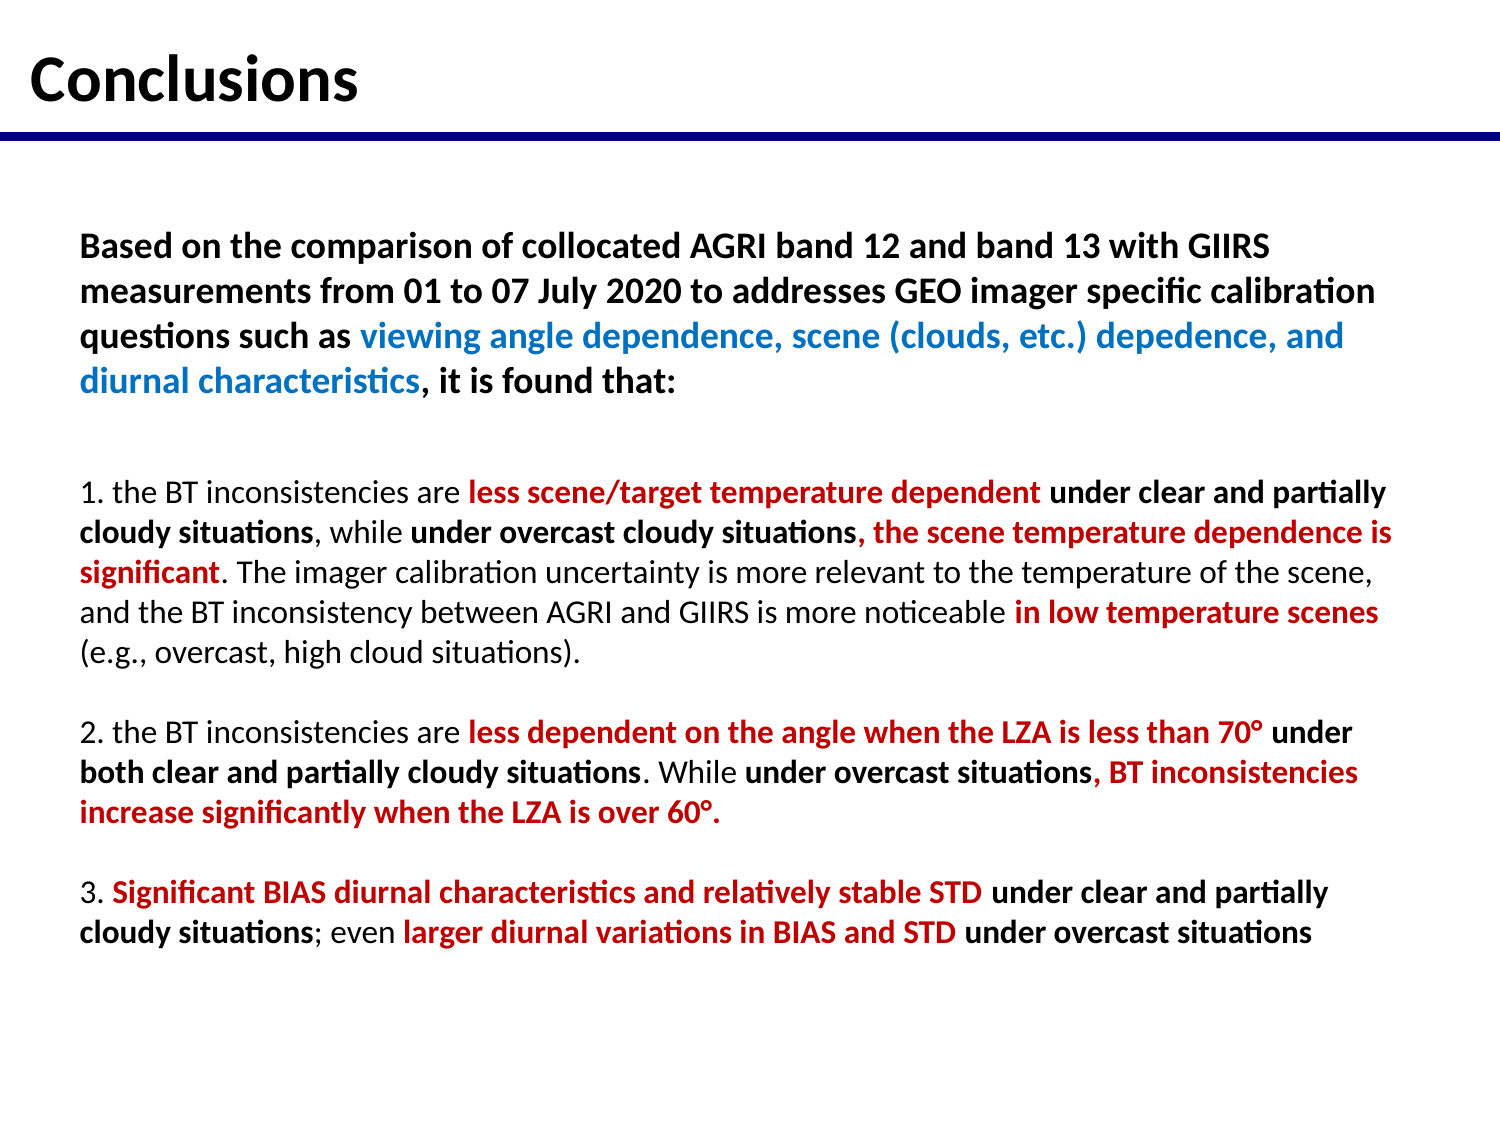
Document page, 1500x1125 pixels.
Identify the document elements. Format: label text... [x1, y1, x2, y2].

text_box Based on the comparison of collocated AGRI band 12 and band 13 with GIIRS measurements from 01 to 07 July 2020 to addresses GEO imager specific calibration questions such as viewing angle dependence, scene (clouds, etc.) depedence, and diurnal characteristics, it is found that: 1. the BT inconsistencies are less scene/target temperature dependent under clear and partially cloudy situations, while under overcast cloudy situations, the scene temperature dependence is significant. The imager calibration uncertainty is more relevant to the temperature of the scene, and the BT inconsistency between AGRI and GIIRS is more noticeable in low temperature scenes (e.g., overcast, high cloud situations). 2. the BT inconsistencies are less dependent on the angle when the LZA is less than 70° under both clear and partially cloudy situations. While under overcast situations, BT inconsistencies increase significantly when the LZA is over 60°. 3. Significant BIAS diurnal characteristics and relatively stable STD under clear and partially cloudy situations; even larger diurnal variations in BIAS and STD under overcast situations [64, 213, 1415, 958]
text_box Conclusions [16, 27, 1433, 122]
